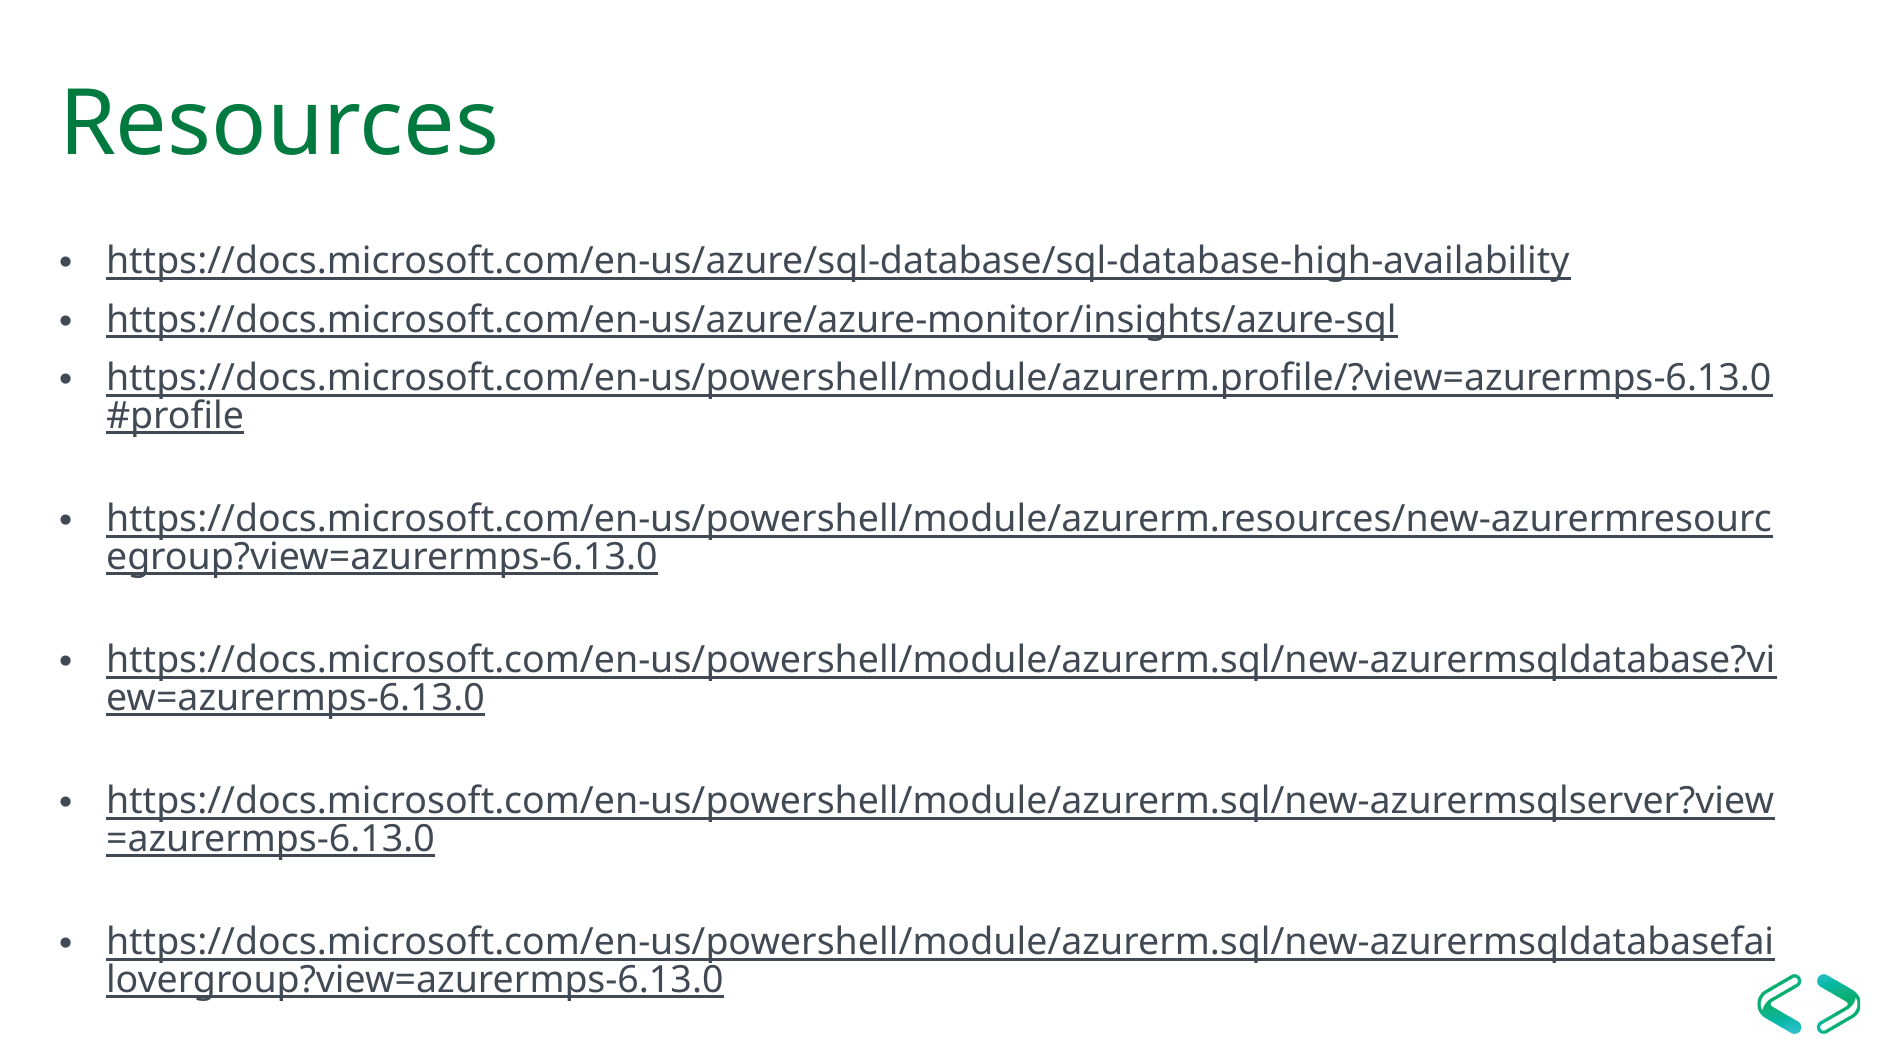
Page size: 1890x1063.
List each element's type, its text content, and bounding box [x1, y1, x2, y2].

list https://docs.microsoft.com/en-us/azure/sql-database/sql-database-high-availability https://docs.microsoft.com/en-us/azure/azure-monitor/insights/azure-sql https://docs.microsoft.com/en-us/powershell/module/azurerm.profile/?view=azurermps-6.13.0#profile https://docs.microsoft.com/en-us/powershell/module/azurerm.resources/new-azurermresourcegroup?view=azurermps-6.13.0 https://docs.microsoft.com/en-us/powershell/module/azurerm.sql/new-azurermsqldatabase?view=azurermps-6.13.0 https://docs.microsoft.com/en-us/powershell/module/azurerm.sql/new-azurermsqlserver?view=azurermps-6.13.0 https://docs.microsoft.com/en-us/powershell/module/azurerm.sql/new-azurermsqldatabasefailovergroup?view=azurermps-6.13.0 https://docs.microsoft.com/en-us/powershell/module/azurerm.operationalinsights/set-azurermoperationalinsightsintelligencepack?view=azurermps-6.13.0 [59, 236, 1809, 1004]
title Resources [59, 59, 1831, 178]
